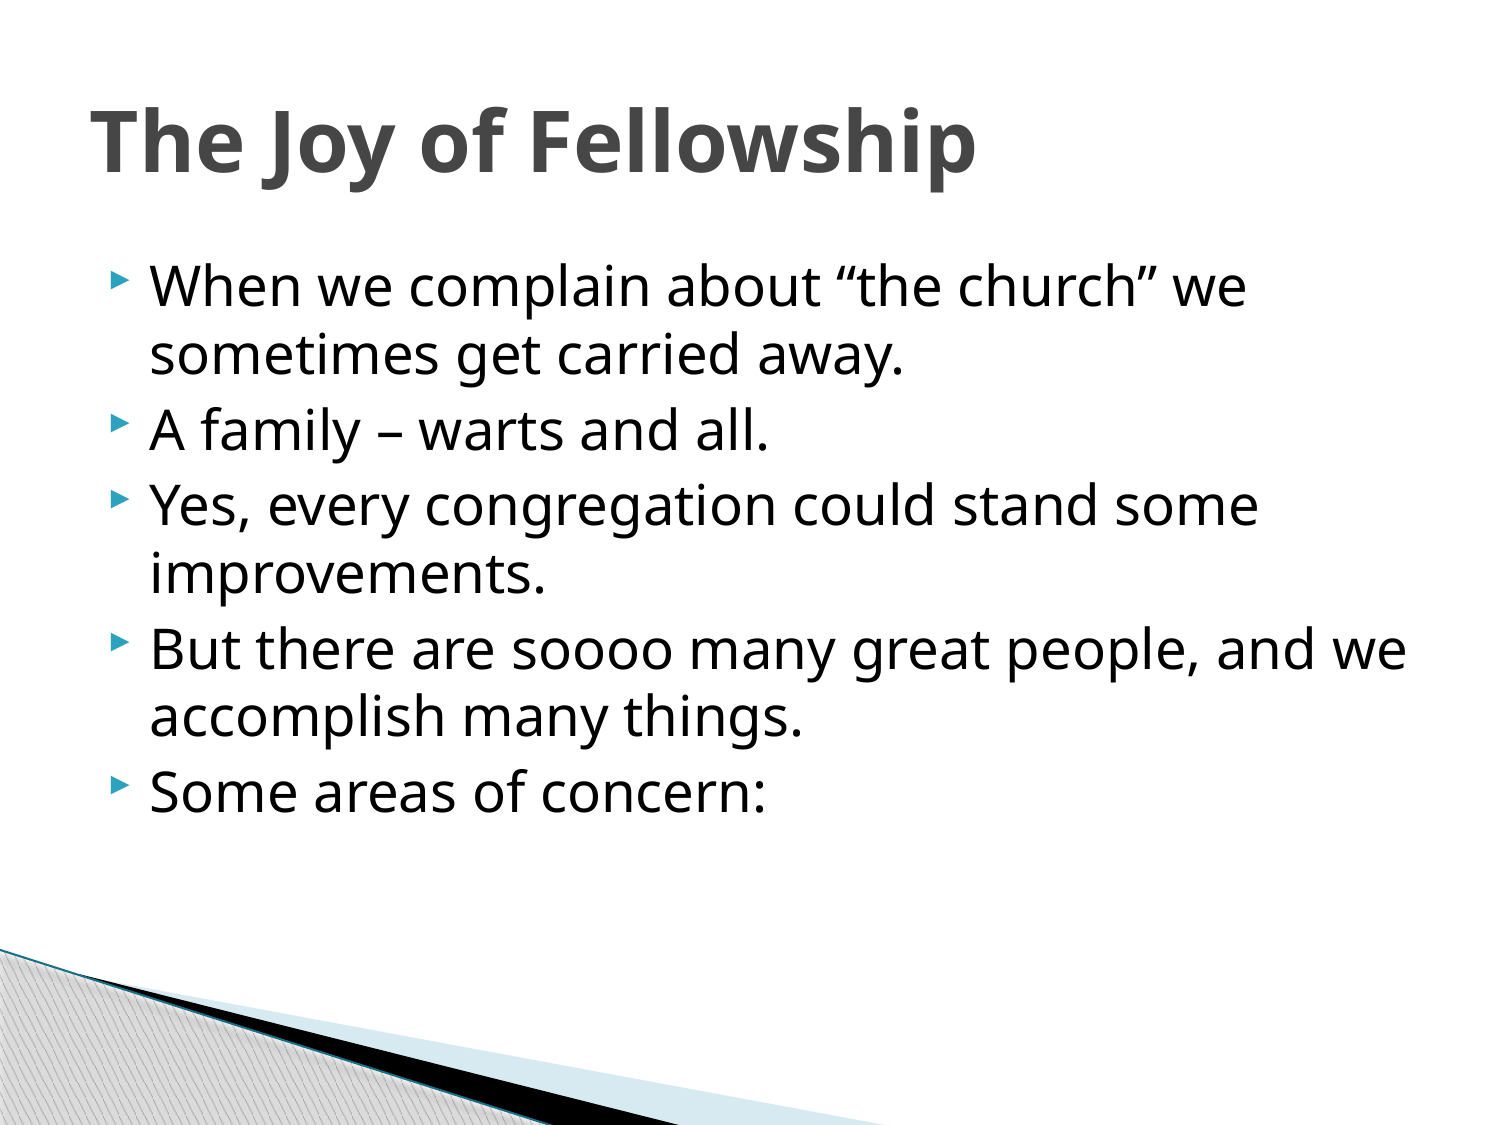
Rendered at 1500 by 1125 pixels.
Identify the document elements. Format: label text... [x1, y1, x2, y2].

list When we complain about “the church” we sometimes get carried away. A family – warts and all. Yes, every congregation could stand some improvements. But there are soooo many great people, and we accomplish many things. Some areas of concern: [75, 243, 1425, 986]
title The Joy of Fellowship [75, 45, 1425, 233]
